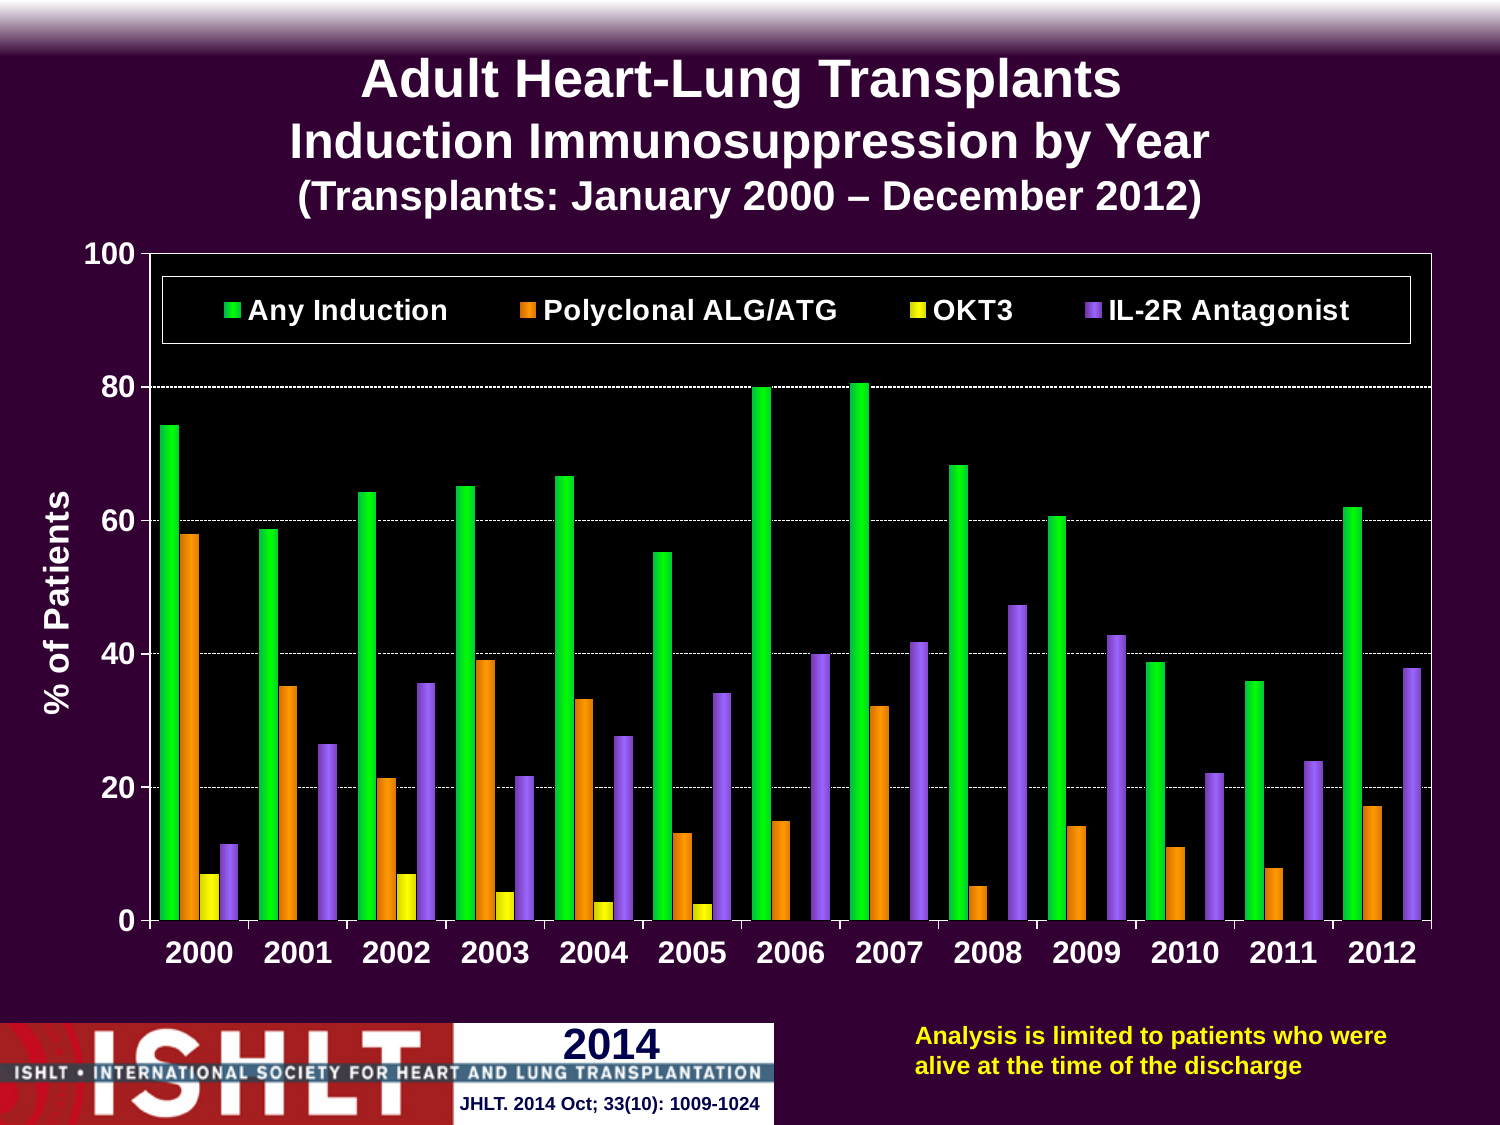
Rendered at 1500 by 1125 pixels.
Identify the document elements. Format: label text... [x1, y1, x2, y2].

chart [24, 224, 1463, 1013]
text_box Analysis is limited to patients who were alive at the time of the discharge [900, 1020, 1463, 1088]
title Adult Heart-Lung Transplants Induction Immunosuppression by Year (Transplants: January 2000 – December 2012) [0, 37, 1500, 226]
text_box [0, 1007, 774, 1125]
